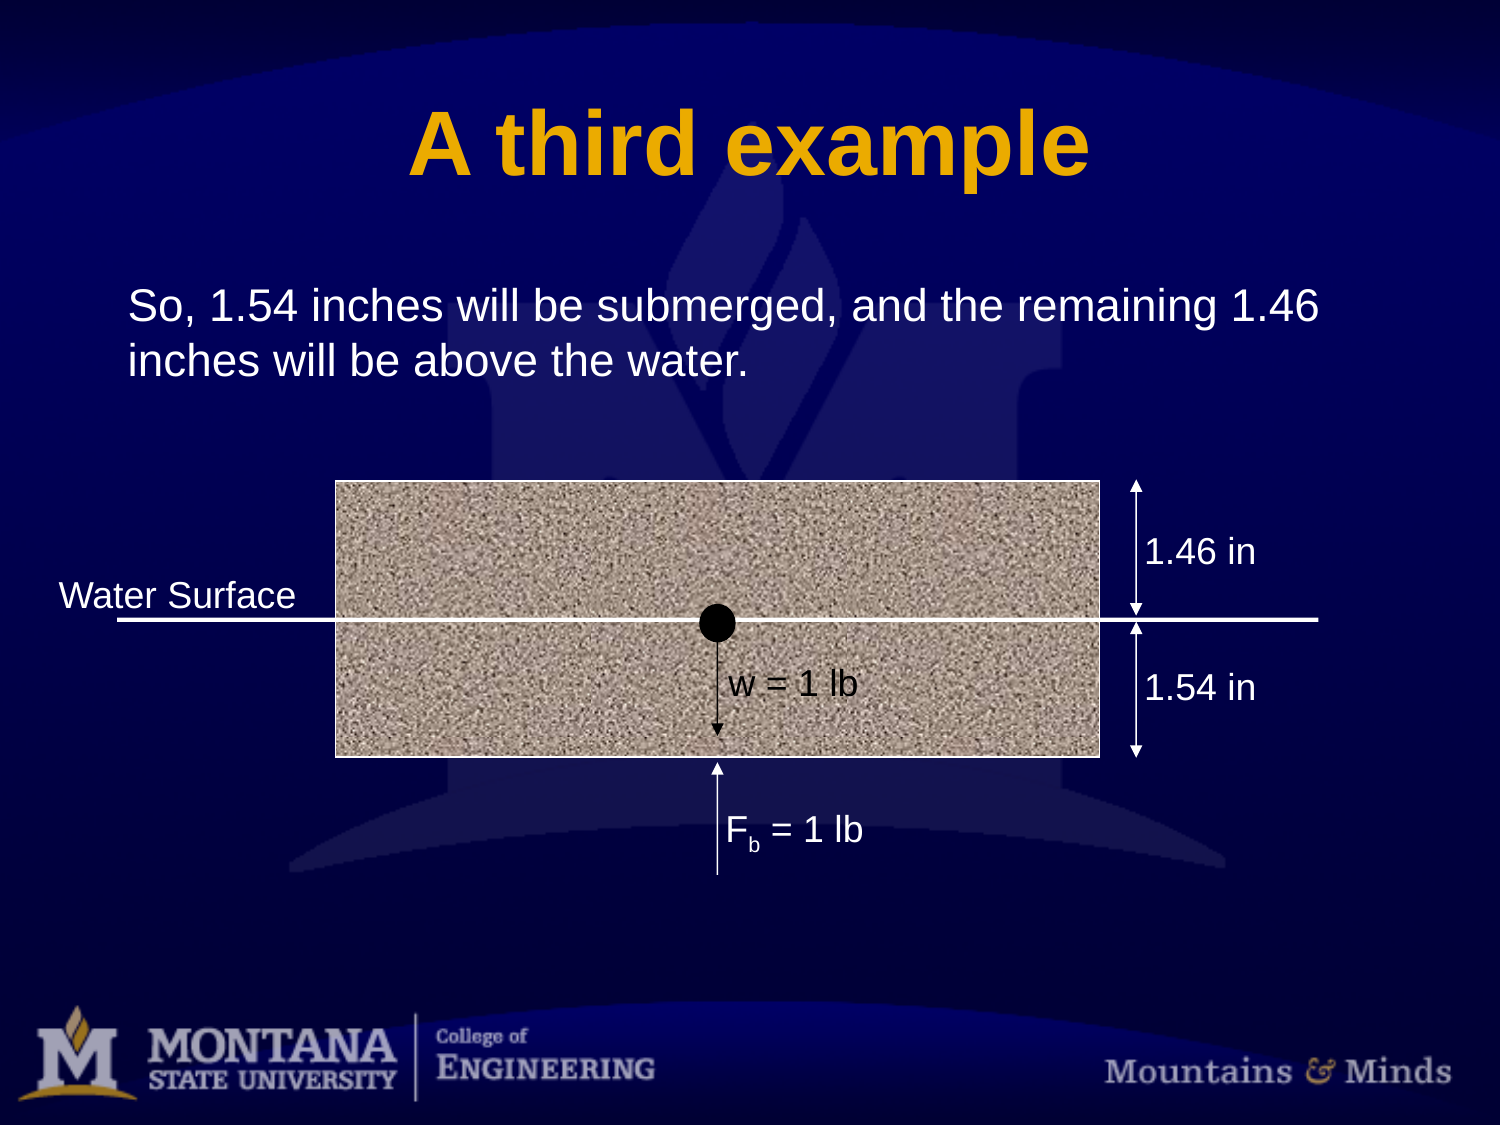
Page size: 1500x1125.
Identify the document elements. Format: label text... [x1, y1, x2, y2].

text_box [1129, 580, 1143, 616]
picture [0, 0, 1500, 1125]
text_box Fb = 1 lb [718, 797, 961, 864]
text_box Fb = 1 lb [710, 797, 717, 864]
text_box w = 1 lb [703, 651, 892, 711]
text_box [711, 762, 724, 875]
text_box [711, 711, 724, 736]
text_box So, 1.54 inches will be submerged, and the remaining 1.46 inches will be above the water. [113, 268, 1432, 393]
text_box [699, 604, 735, 642]
text_box [1130, 621, 1143, 655]
text_box 1.46 in [1129, 519, 1379, 580]
title A third example [74, 44, 1426, 233]
text_box Water Surface [43, 563, 319, 624]
text_box [335, 481, 1100, 619]
text_box 1.54 in [1129, 655, 1379, 716]
text_box [335, 620, 1100, 757]
text_box [1129, 716, 1143, 758]
text_box [1130, 479, 1143, 519]
